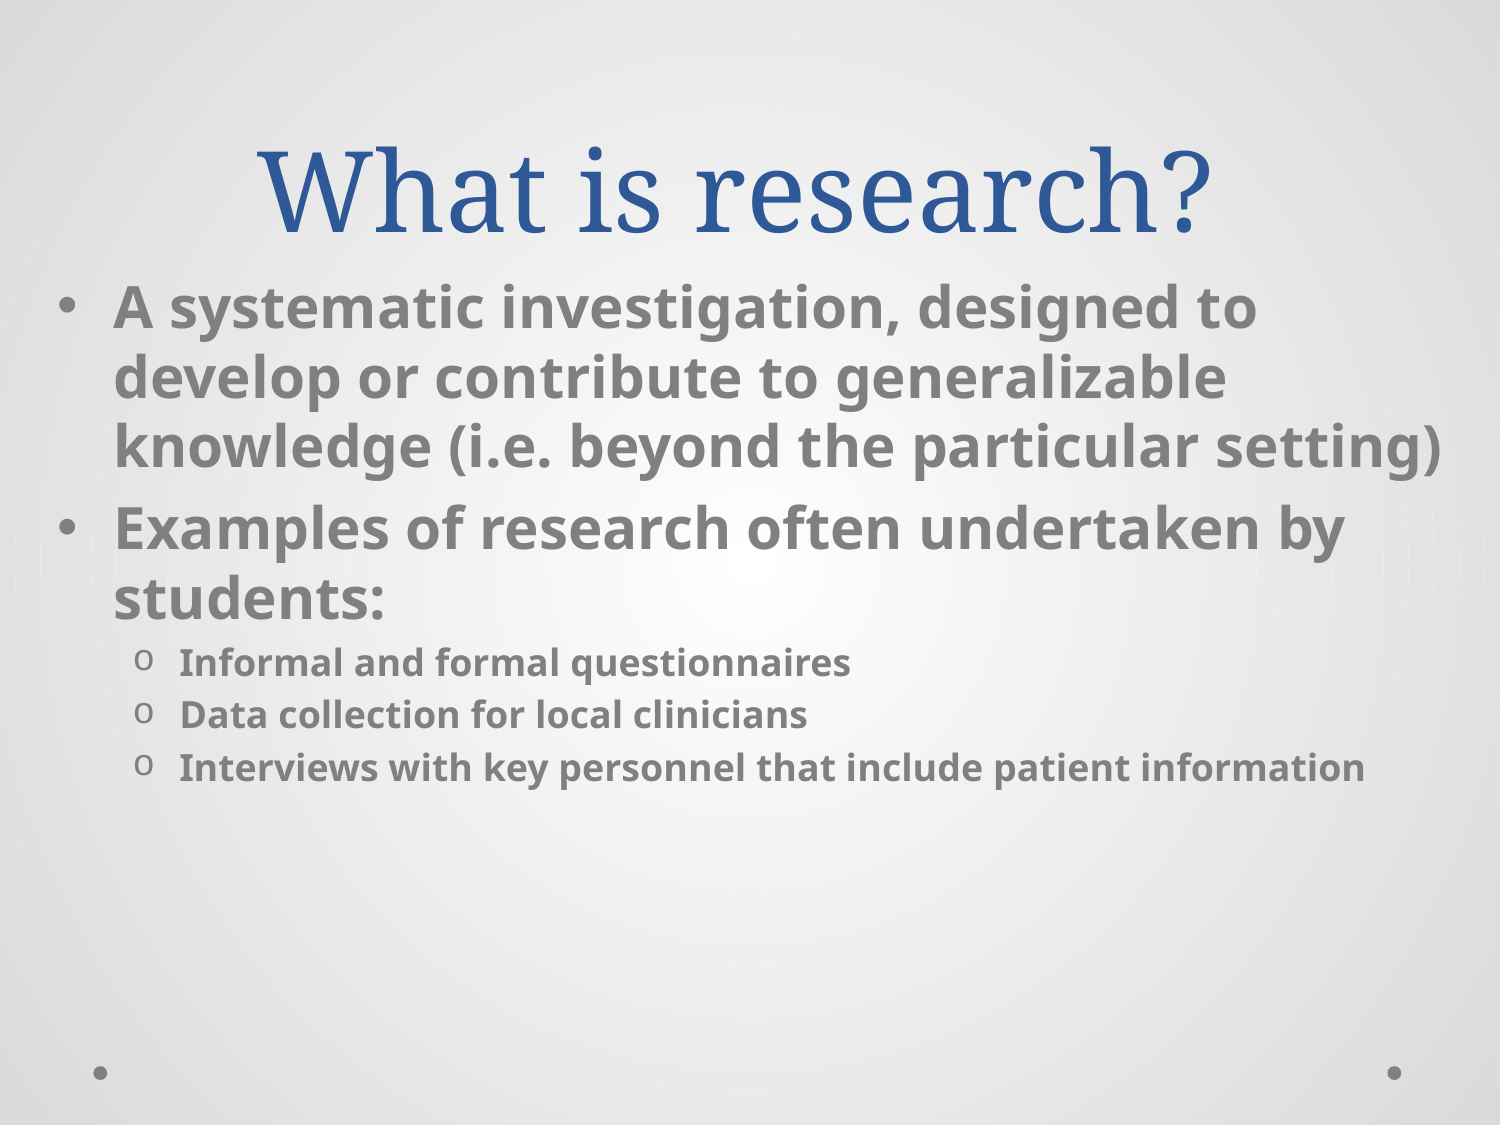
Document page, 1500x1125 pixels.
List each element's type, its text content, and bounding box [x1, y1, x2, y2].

list A systematic investigation, designed to develop or contribute to generalizable knowledge (i.e. beyond the particular setting) Examples of research often undertaken by students: Informal and formal questionnaires Data collection for local clinicians Interviews with key personnel that include patient information [42, 262, 1458, 1005]
title What is research? [75, 0, 1425, 262]
